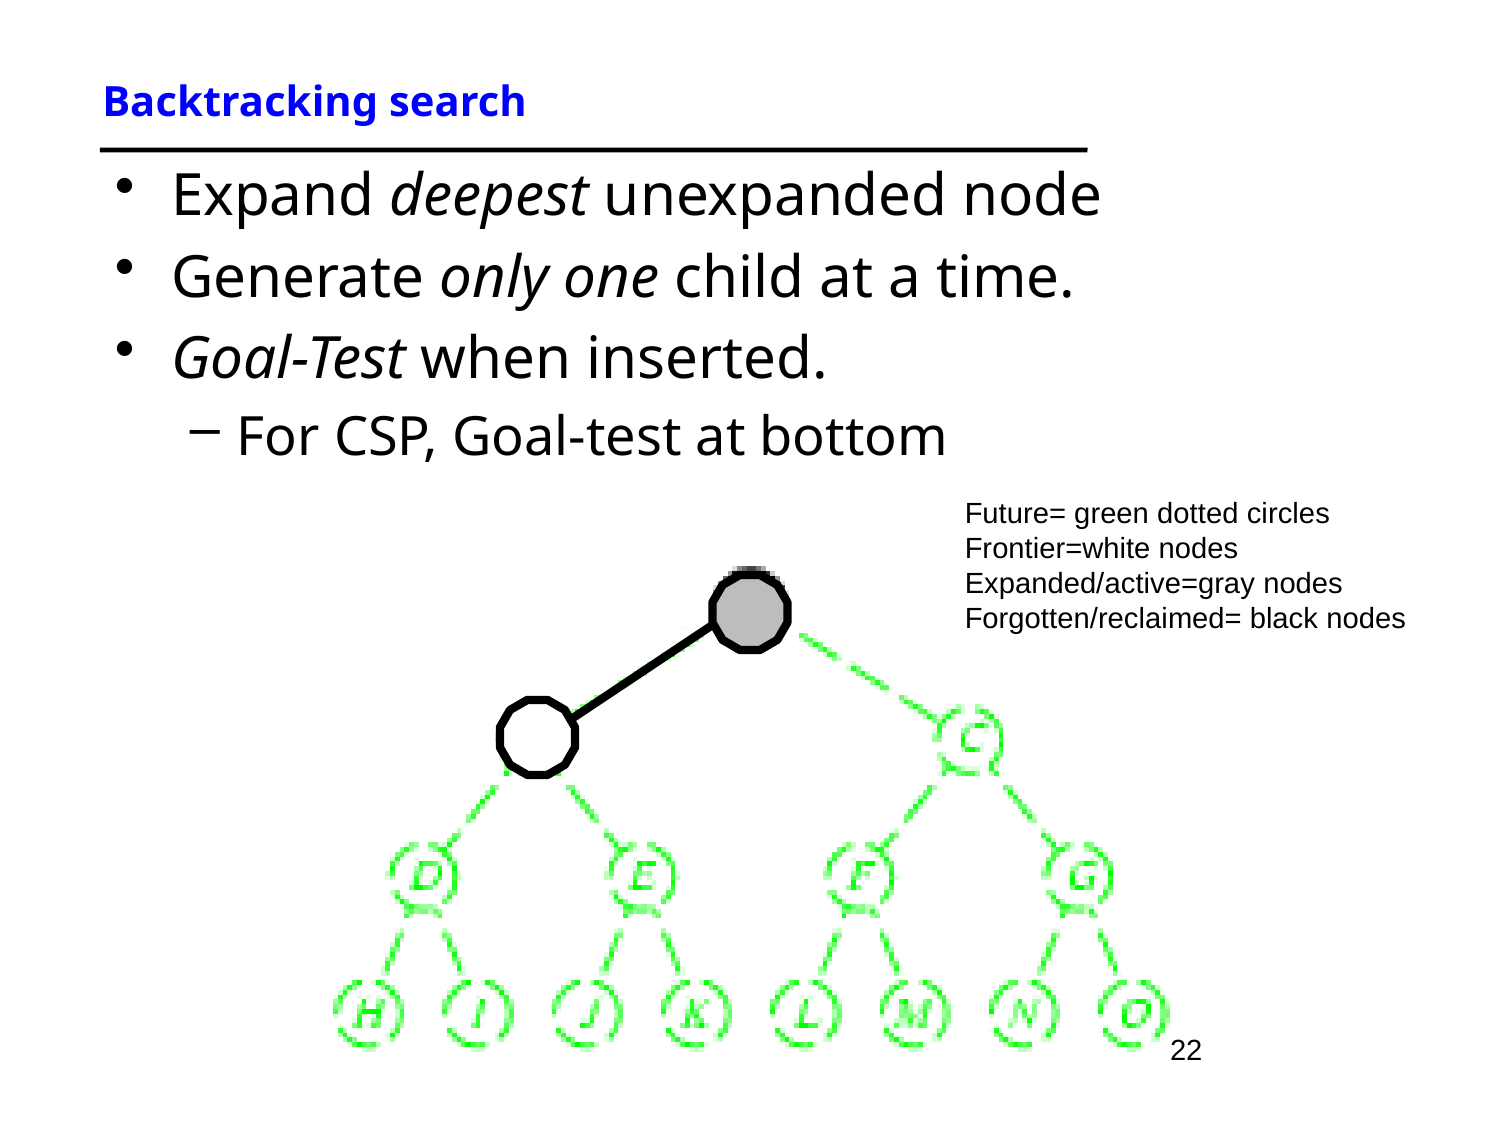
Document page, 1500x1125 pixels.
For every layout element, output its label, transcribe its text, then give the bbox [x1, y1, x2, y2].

text_box Future= green dotted circles Frontier=white nodes Expanded/active=gray nodes Forgotten/reclaimed= black nodes [1388, 487, 1425, 642]
text_box Expand deepest unexpanded node Generate only one child at a time. Goal-Test when inserted. For CSP, Goal-test at bottom [99, 149, 1388, 975]
title Backtracking search [87, 50, 1363, 150]
picture [324, 562, 1176, 1057]
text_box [562, 624, 713, 726]
slide_number 22 [1155, 1024, 1468, 1100]
